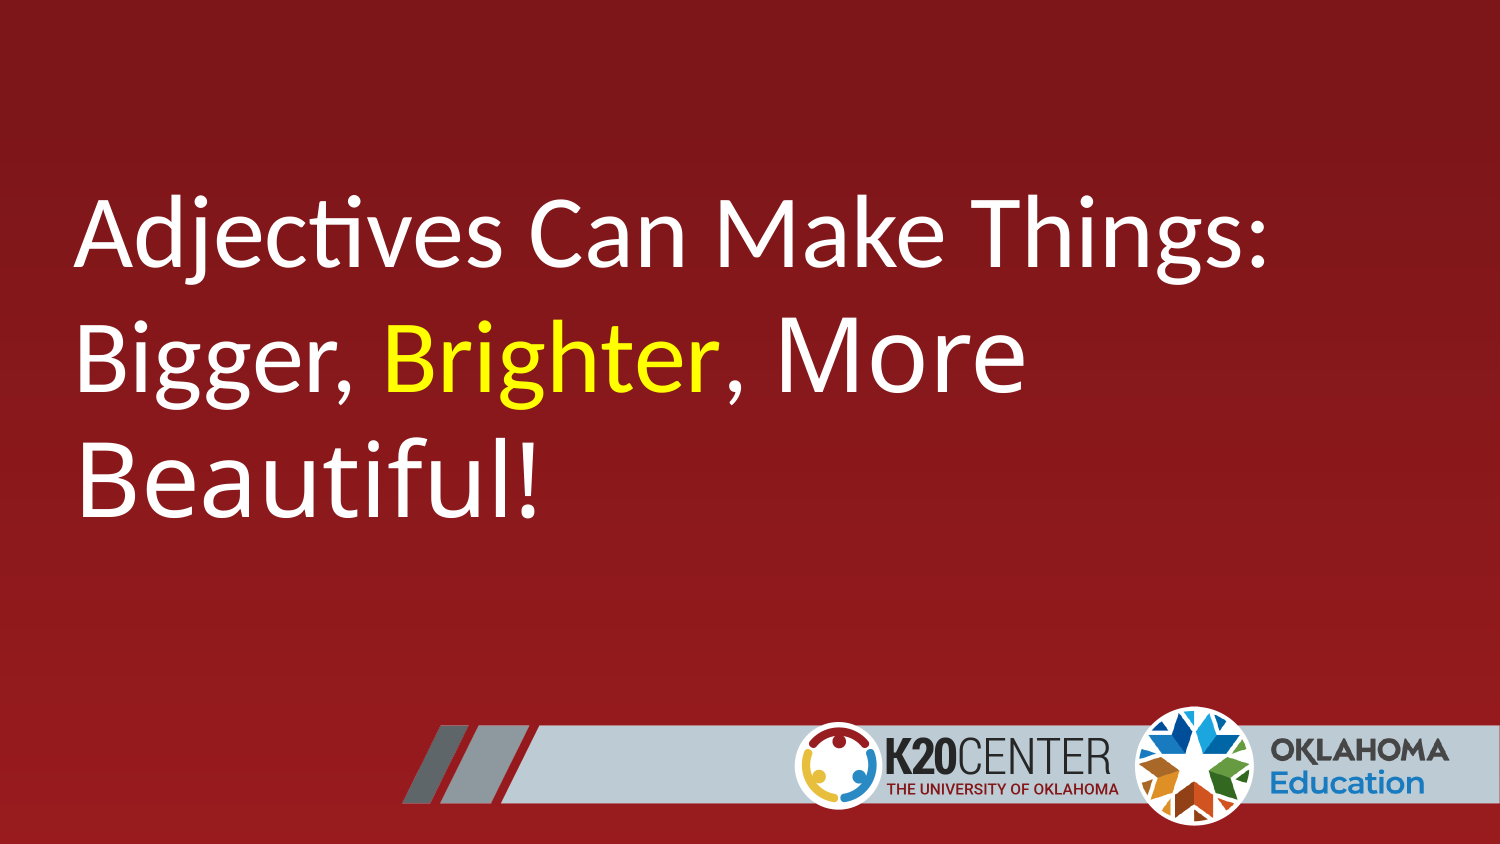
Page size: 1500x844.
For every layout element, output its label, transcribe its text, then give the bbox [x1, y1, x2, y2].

picture [402, 706, 1500, 826]
title Adjectives Can Make Things: Bigger, Brighter, More Beautiful! [73, 305, 1403, 539]
